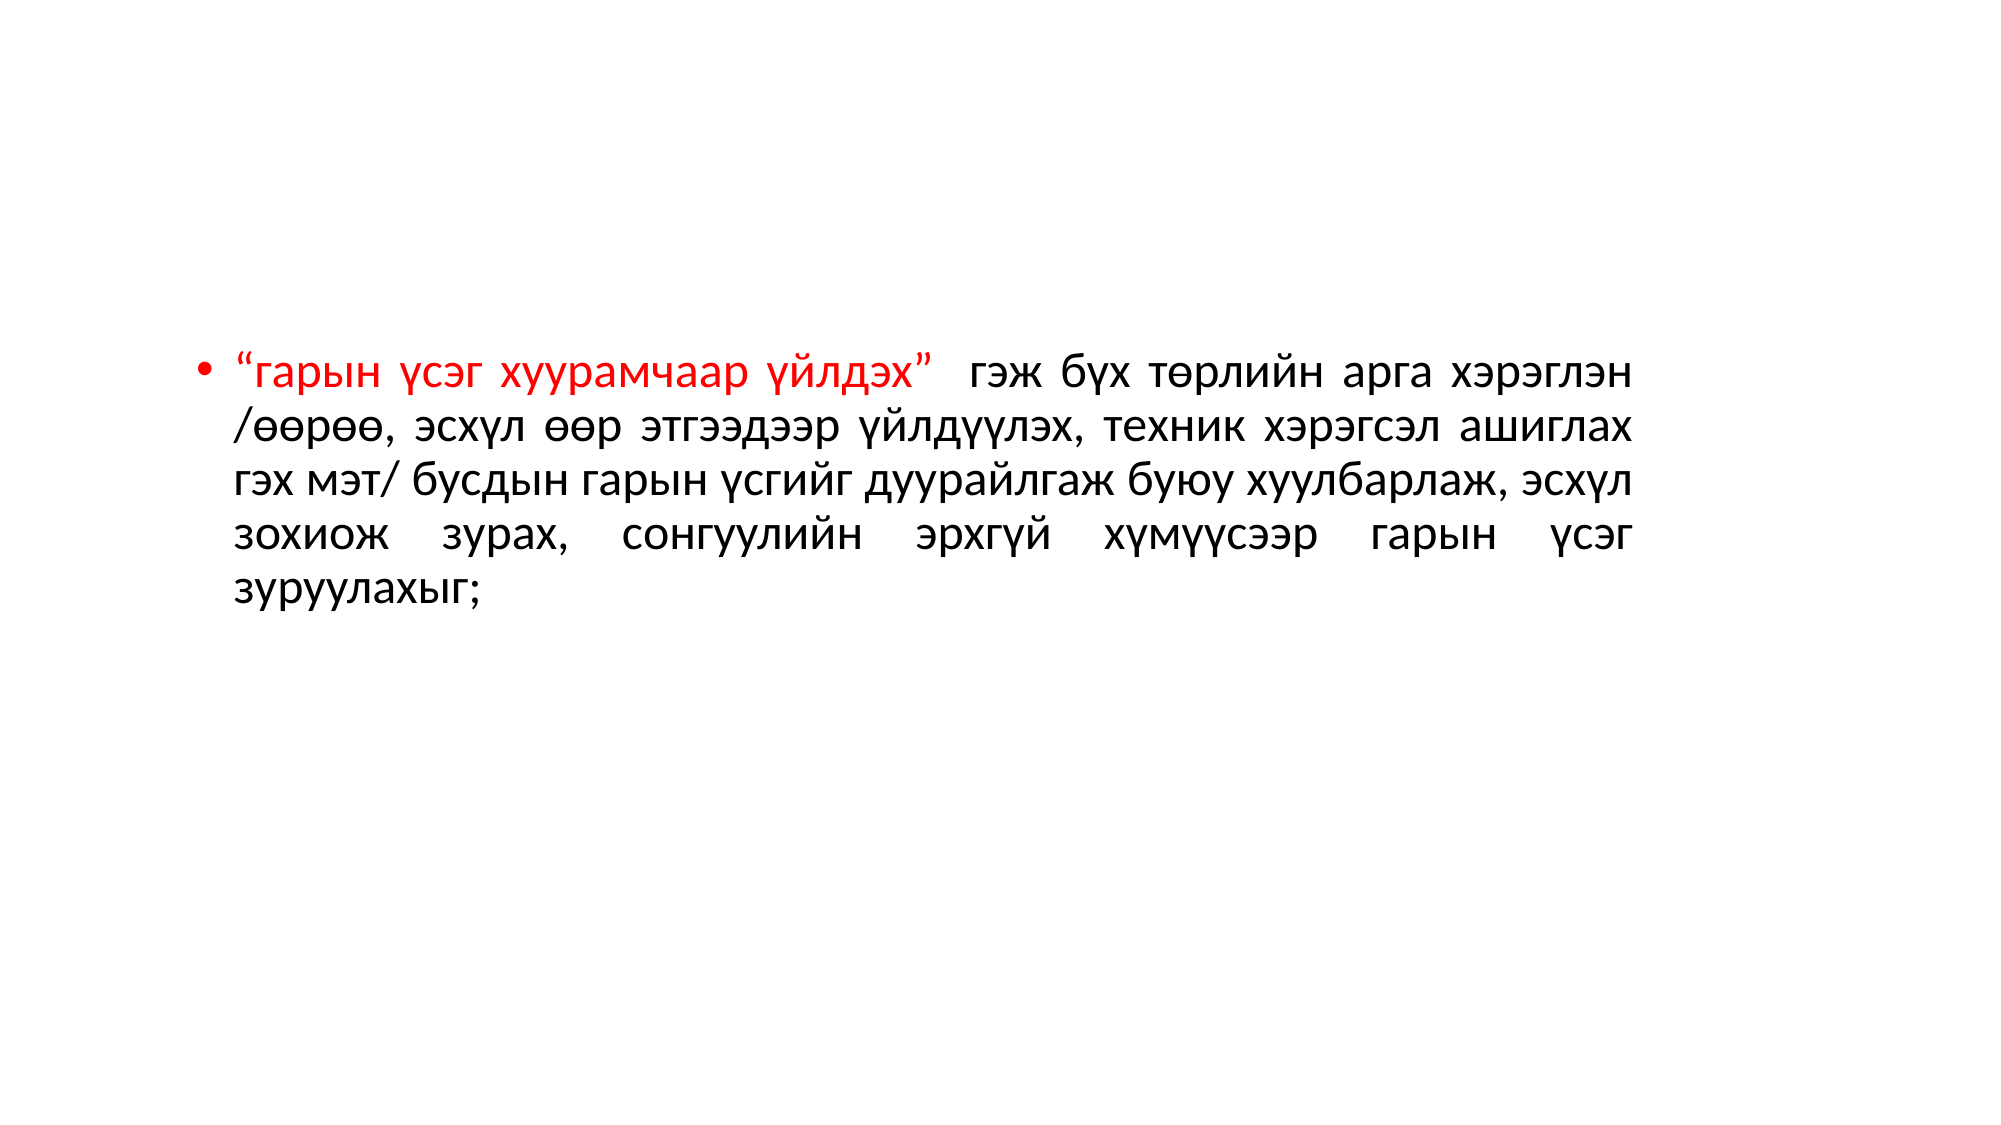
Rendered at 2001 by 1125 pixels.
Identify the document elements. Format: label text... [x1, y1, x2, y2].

list “гарын үсэг хуурамчаар үйлдэх” гэж бүх төрлийн арга хэрэглэн /өөрөө, эсхүл өөр этгээдээр үйлдүүлэх, техник хэрэгсэл ашиглах гэх мэт/ бусдын гарын үсгийг дуурайлгаж буюу хуулбарлаж, эсхүл зохиож зурах, сонгуулийн эрхгүй хүмүүсээр гарын үсэг зуруулахыг; [181, 336, 1649, 750]
